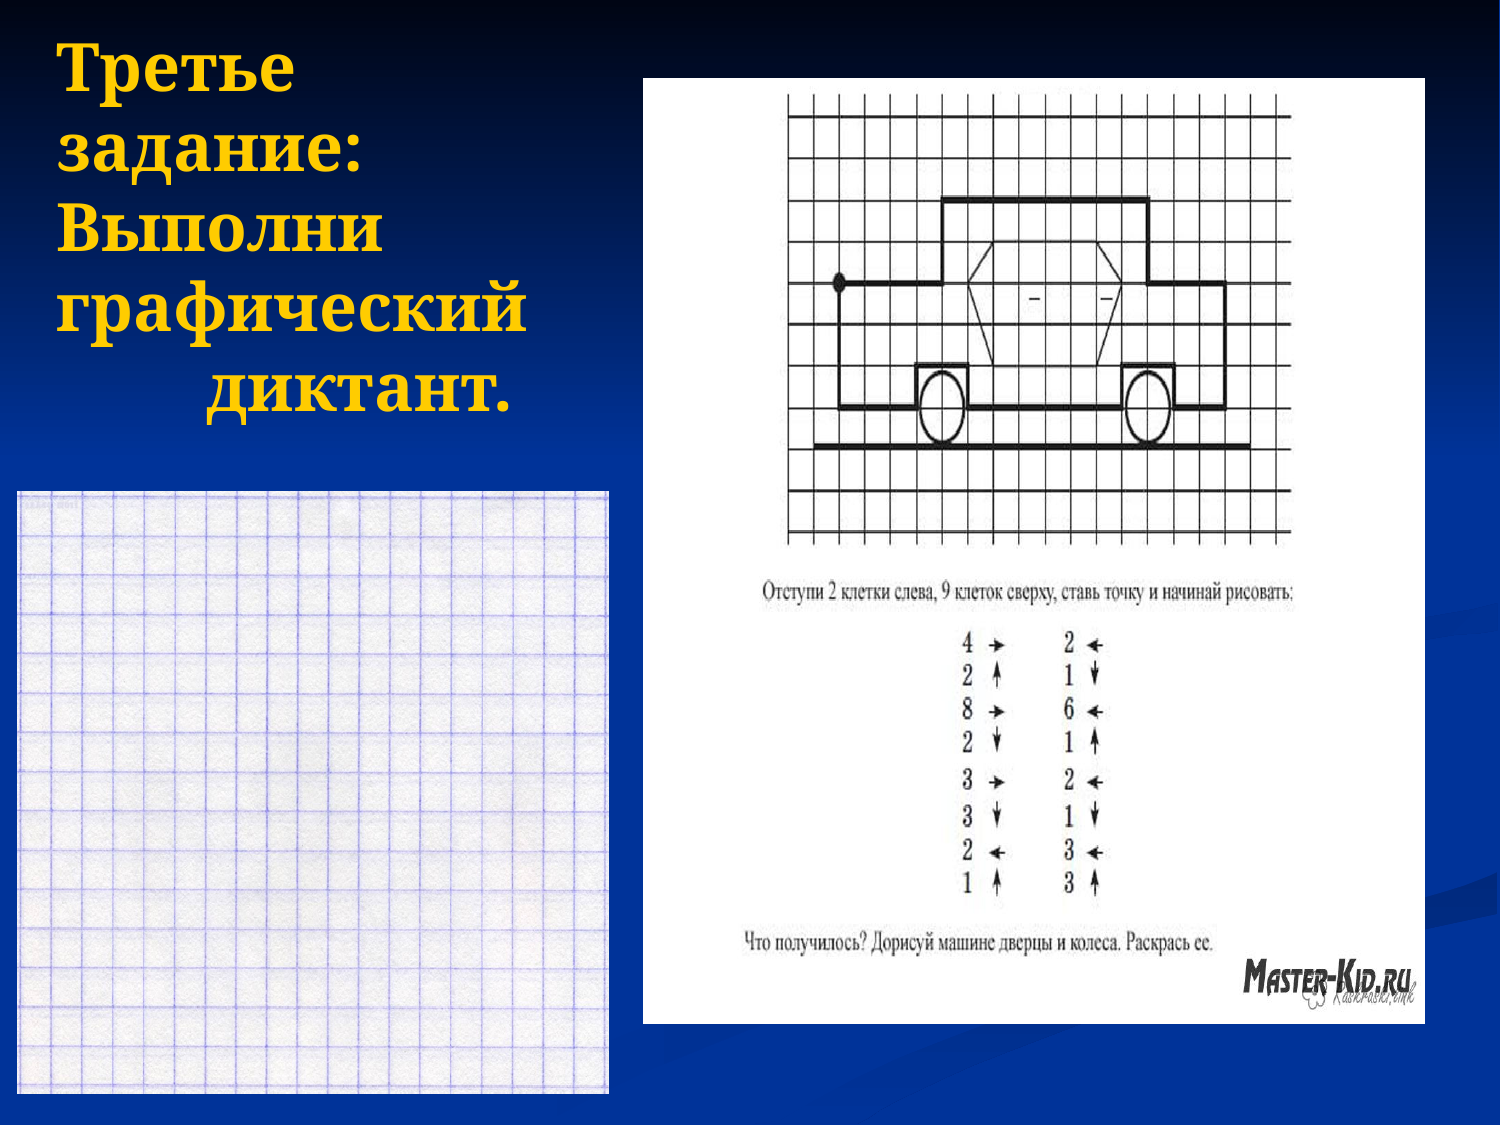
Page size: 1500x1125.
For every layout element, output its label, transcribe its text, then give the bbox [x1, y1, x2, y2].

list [643, 77, 1426, 1024]
picture [17, 491, 609, 1095]
title Третье задание: Выполни графический диктант. [41, 44, 609, 433]
